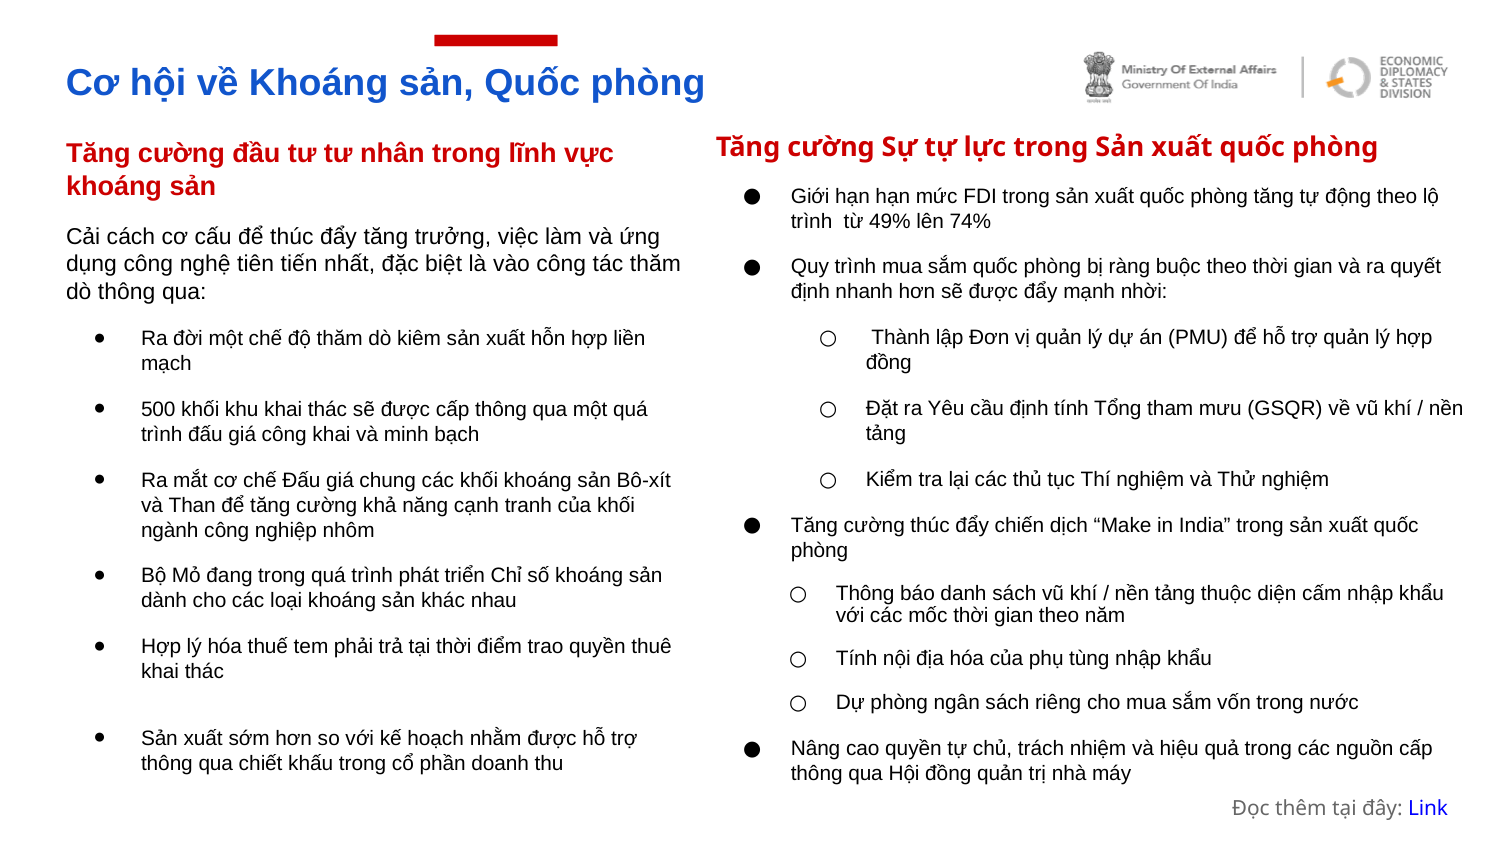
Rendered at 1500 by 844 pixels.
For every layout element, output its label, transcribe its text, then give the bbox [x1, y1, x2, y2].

text_box Tăng cường đầu tư tư nhân trong lĩnh vực khoáng sản Cải cách cơ cấu để thúc đẩy tăng trưởng, việc làm và ứng dụng công nghệ tiên tiến nhất, đặc biệt là vào công tác thăm dò thông qua: Ra đời một chế độ thăm dò kiêm sản xuất hỗn hợp liền mạch 500 khối khu khai thác sẽ được cấp thông qua một quá trình đấu giá công khai và minh bạch Ra mắt cơ chế Đấu giá chung các khối khoáng sản Bô-xít và Than để tăng cường khả năng cạnh tranh của khối ngành công nghiệp nhôm Bộ Mỏ đang trong quá trình phát triển Chỉ số khoáng sản dành cho các loại khoáng sản khác nhau Hợp lý hóa thuế tem phải trả tại thời điểm trao quyền thuê khai thác Sản xuất sớm hơn so với kế hoạch nhằm được hỗ trợ thông qua chiết khấu trong cổ phần doanh thu [51, 138, 701, 795]
text_box Tăng cường Sự tự lực trong Sản xuất quốc phòng Giới hạn hạn mức FDI trong sản xuất quốc phòng tăng tự động theo lộ trình từ 49% lên 74% Quy trình mua sắm quốc phòng bị ràng buộc theo thời gian và ra quyết định nhanh hơn sẽ được đẩy mạnh nhời: Thành lập Đơn vị quản lý dự án (PMU) để hỗ trợ quản lý hợp đồng Đặt ra Yêu cầu định tính Tổng tham mưu (GSQR) về vũ khí / nền tảng Kiểm tra lại các thủ tục Thí nghiệm và Thử nghiệm Tăng cường thúc đẩy chiến dịch “Make in India” trong sản xuất quốc phòng Thông báo danh sách vũ khí / nền tảng thuộc diện cấm nhập khẩu với các mốc thời gian theo năm Tính nội địa hóa của phụ tùng nhập khẩu Dự phòng ngân sách riêng cho mua sắm vốn trong nước Nâng cao quyền tự chủ, trách nhiệm và hiệu quả trong các nguồn cấp thông qua Hội đồng quản trị nhà máy [701, 114, 1492, 825]
picture [1056, 29, 1472, 114]
text_box Đọc thêm tại đây: Link [1217, 780, 1495, 827]
text_box Cơ hội về Khoáng sản, Quốc phòng [51, 43, 1082, 138]
